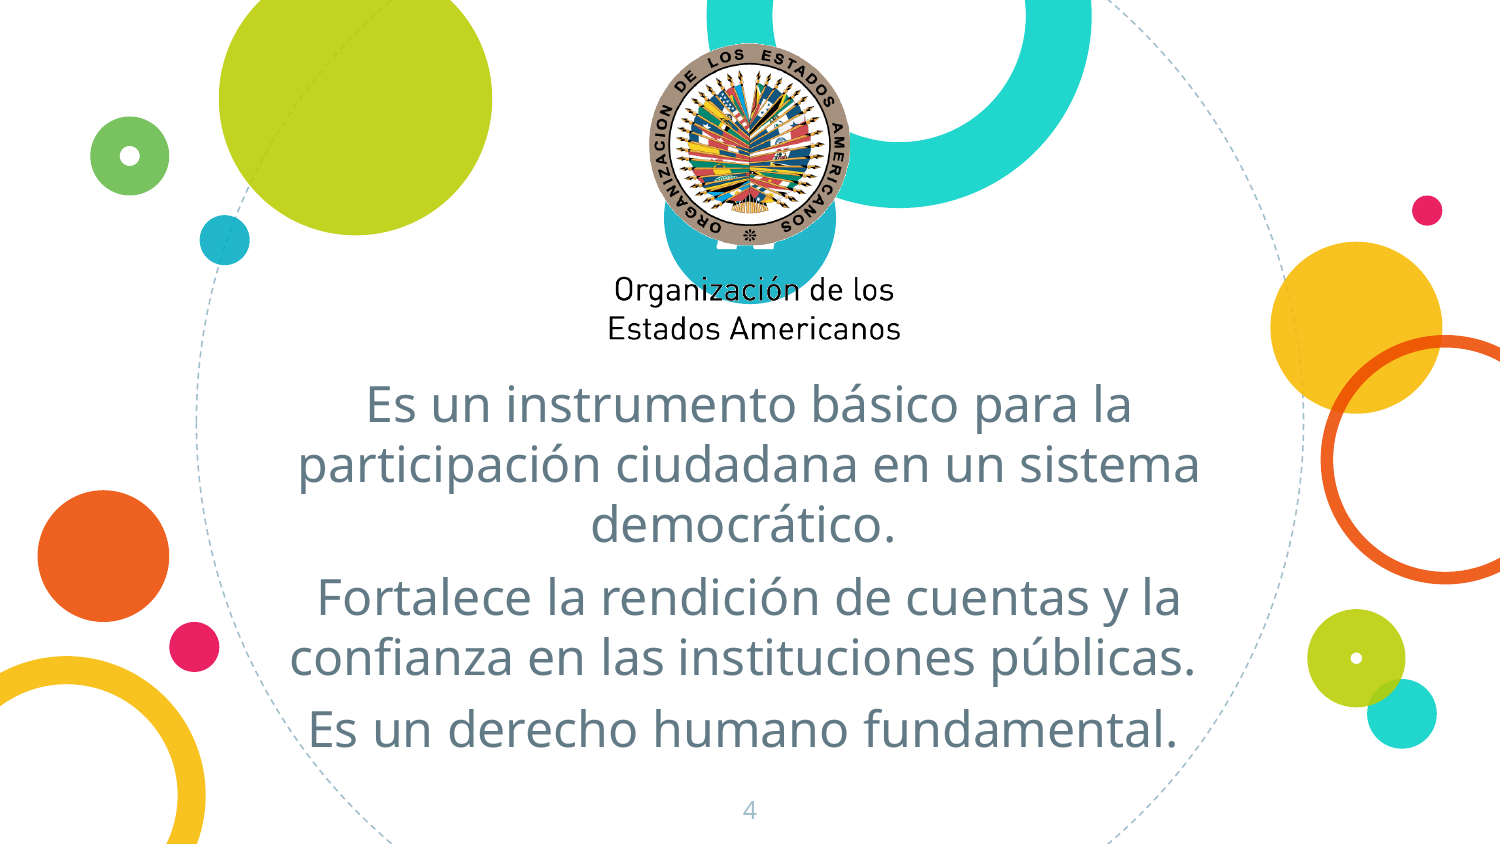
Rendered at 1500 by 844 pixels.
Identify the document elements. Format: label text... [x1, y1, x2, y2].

picture [608, 43, 901, 340]
list Es un instrumento básico para la participación ciudadana en un sistema democrático. Fortalece la rendición de cuentas y la confianza en las instituciones públicas. Es un derecho humano fundamental. [245, 357, 1255, 699]
slide_number 4 [711, 779, 789, 844]
